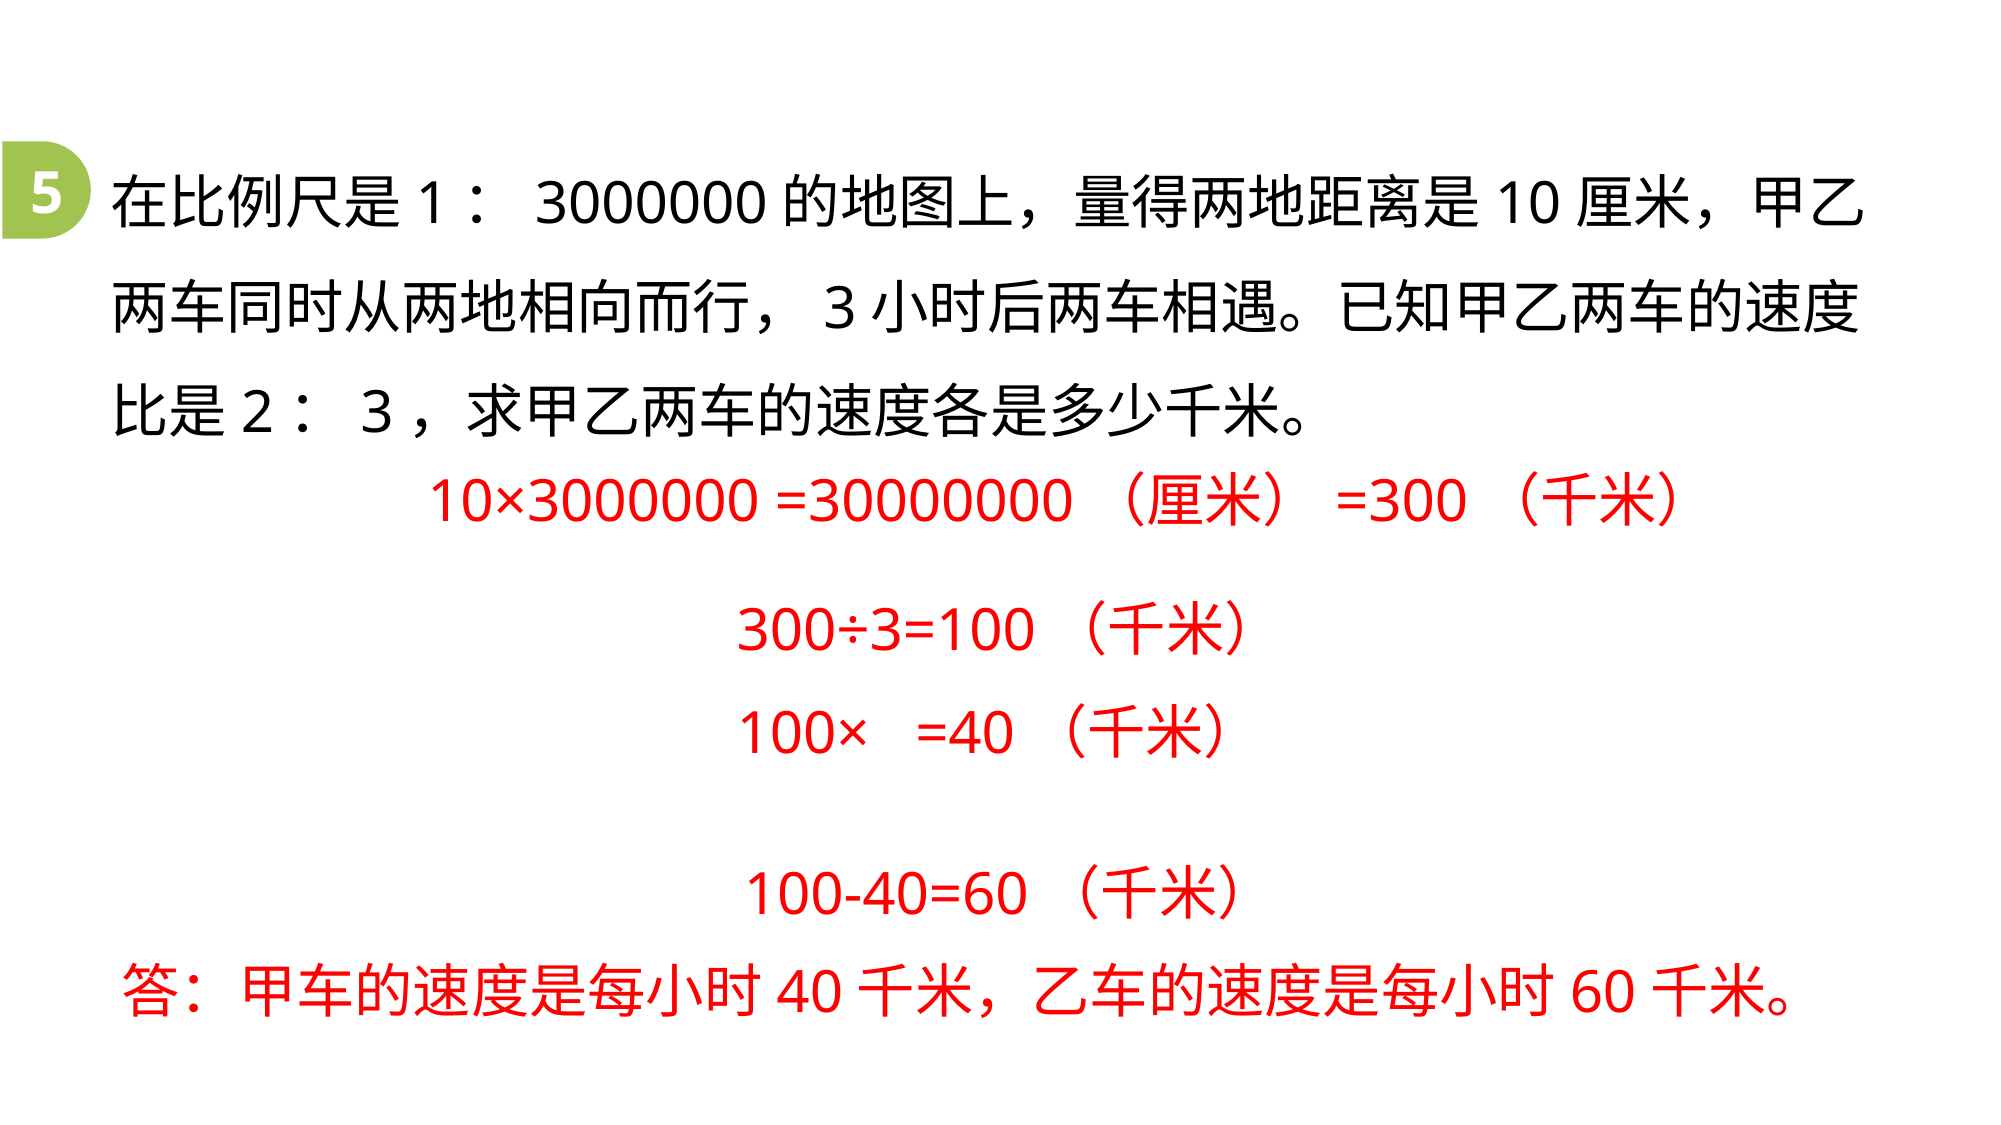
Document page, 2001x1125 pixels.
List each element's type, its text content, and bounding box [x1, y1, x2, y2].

text_box 在比例尺是1：3000000的地图上，量得两地距离是10厘米，甲乙两车同时从两地相向而行，3小时后两车相遇。已知甲乙两车的速度比是2：3，求甲乙两车的速度各是多少千米。 [95, 122, 1920, 452]
text_box 300÷3=100（千米） [721, 549, 1588, 670]
text_box 10×3000000 =30000000（厘米）=300（千米） [412, 455, 1790, 541]
text_box 5 [2, 141, 91, 239]
text_box 答：甲车的速度是每小时40千米，乙车的速度是每小时60千米。 [106, 946, 1813, 1032]
text_box 100-40=60（千米） [729, 813, 1291, 934]
